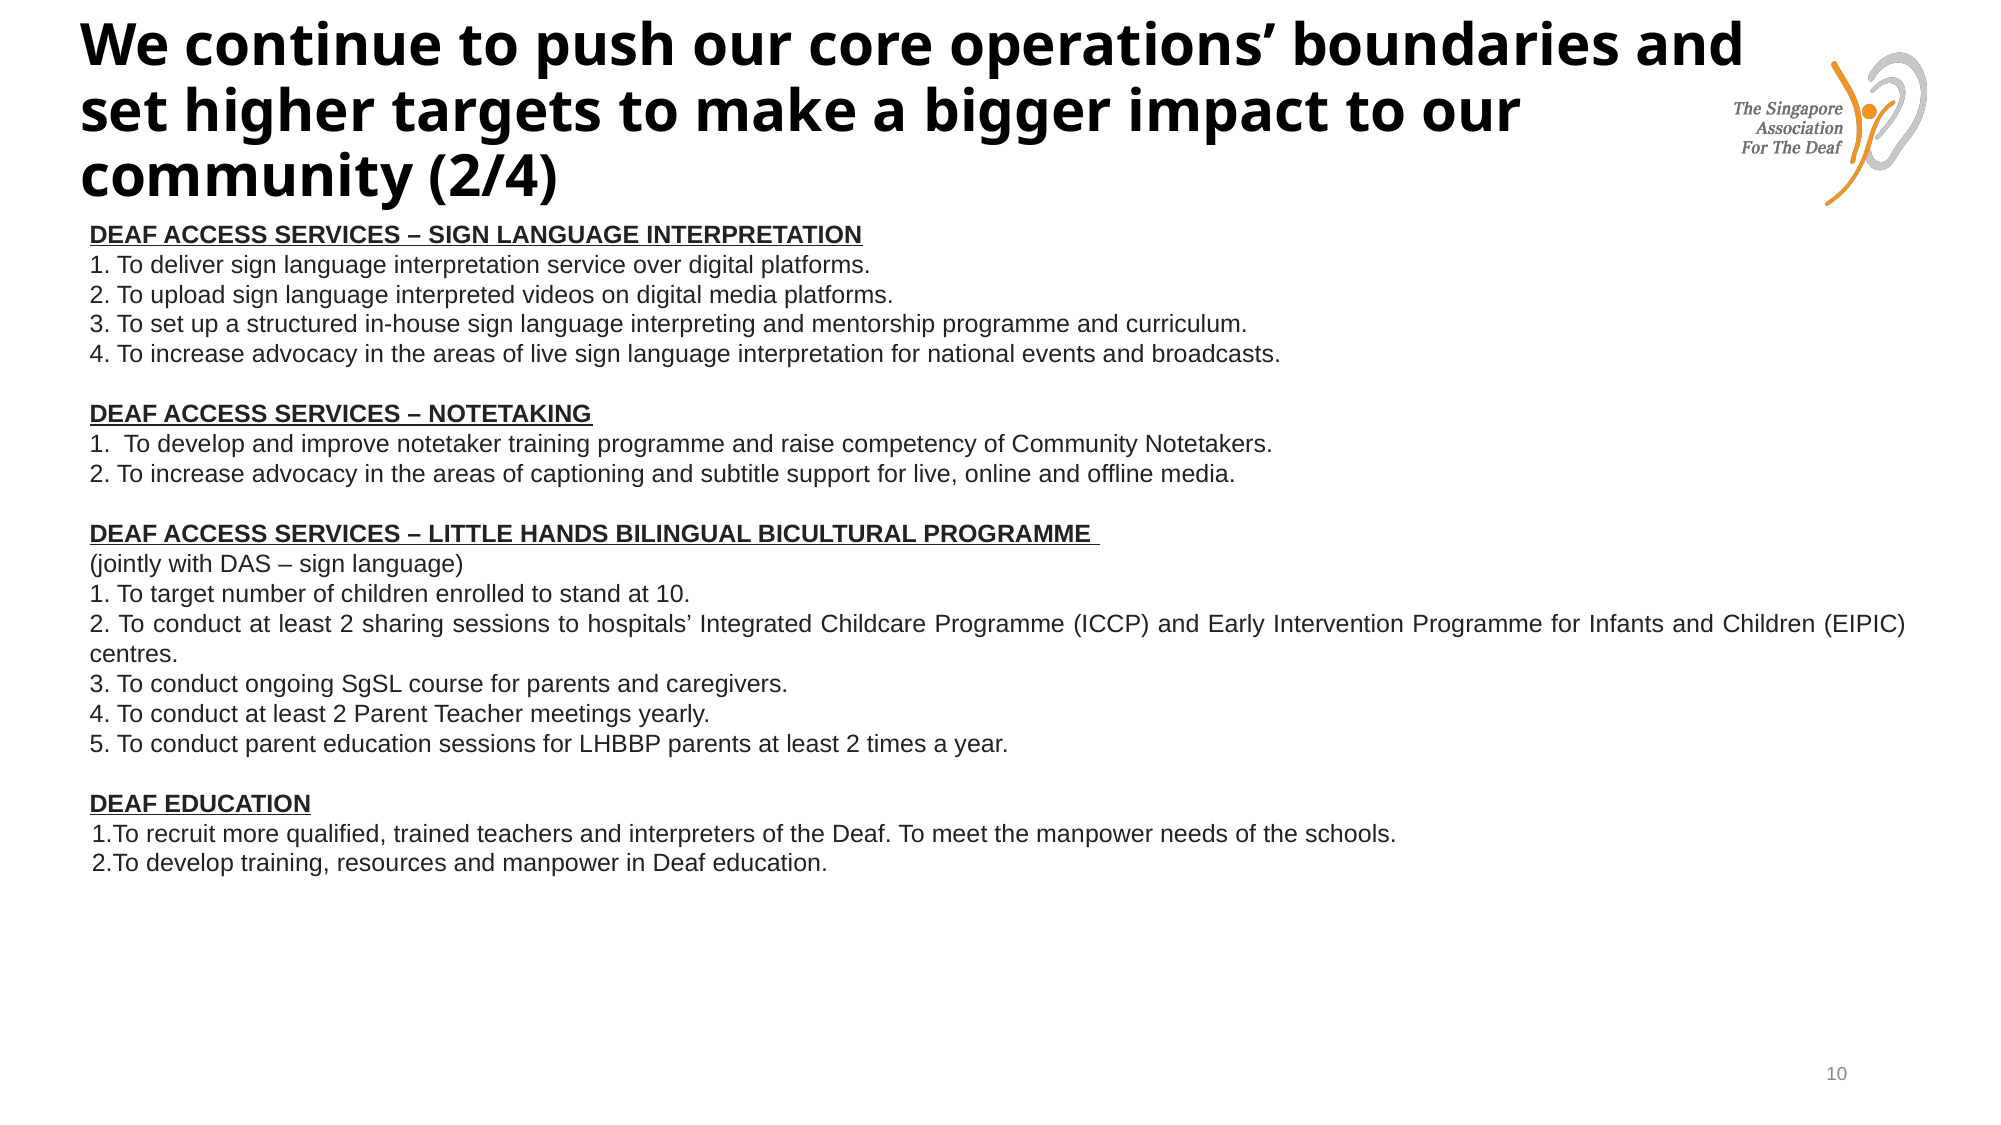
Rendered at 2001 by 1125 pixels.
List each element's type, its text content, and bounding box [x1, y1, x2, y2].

text_box We continue to push our core operations’ boundaries and set higher targets to make a bigger impact to our community (2/4) [75, 64, 1656, 159]
picture [1661, 0, 2000, 259]
slide_number 10 [1412, 1042, 1863, 1103]
text_box DEAF ACCESS SERVICES – SIGN LANGUAGE INTERPRETATION 1. To deliver sign language interpretation service over digital platforms. 2. To upload sign language interpreted videos on digital media platforms. 3. To set up a structured in-house sign language interpreting and mentorship programme and curriculum. 4. To increase advocacy in the areas of live sign language interpretation for national events and broadcasts. DEAF ACCESS SERVICES – NOTETAKING 1. To develop and improve notetaker training programme and raise competency of Community Notetakers. 2. To increase advocacy in the areas of captioning and subtitle support for live, online and offline media. DEAF ACCESS SERVICES – LITTLE HANDS BILINGUAL BICULTURAL PROGRAMME (jointly with DAS – sign language) 1. To target number of children enrolled to stand at 10. 2. To conduct at least 2 sharing sessions to hospitals’ Integrated Childcare Programme (ICCP) and Early Intervention Programme for Infants and Children (EIPIC) centres. 3. To conduct ongoing SgSL course for parents and caregivers. 4. To conduct at least 2 Parent Teacher meetings yearly. 5. To conduct parent education sessions for LHBBP parents at least 2 times a year. DEAF EDUCATION To recruit more qualified, trained teachers and interpreters of the Deaf. To meet the manpower needs of the schools. To develop training, resources and manpower in Deaf education. [78, 206, 1922, 889]
